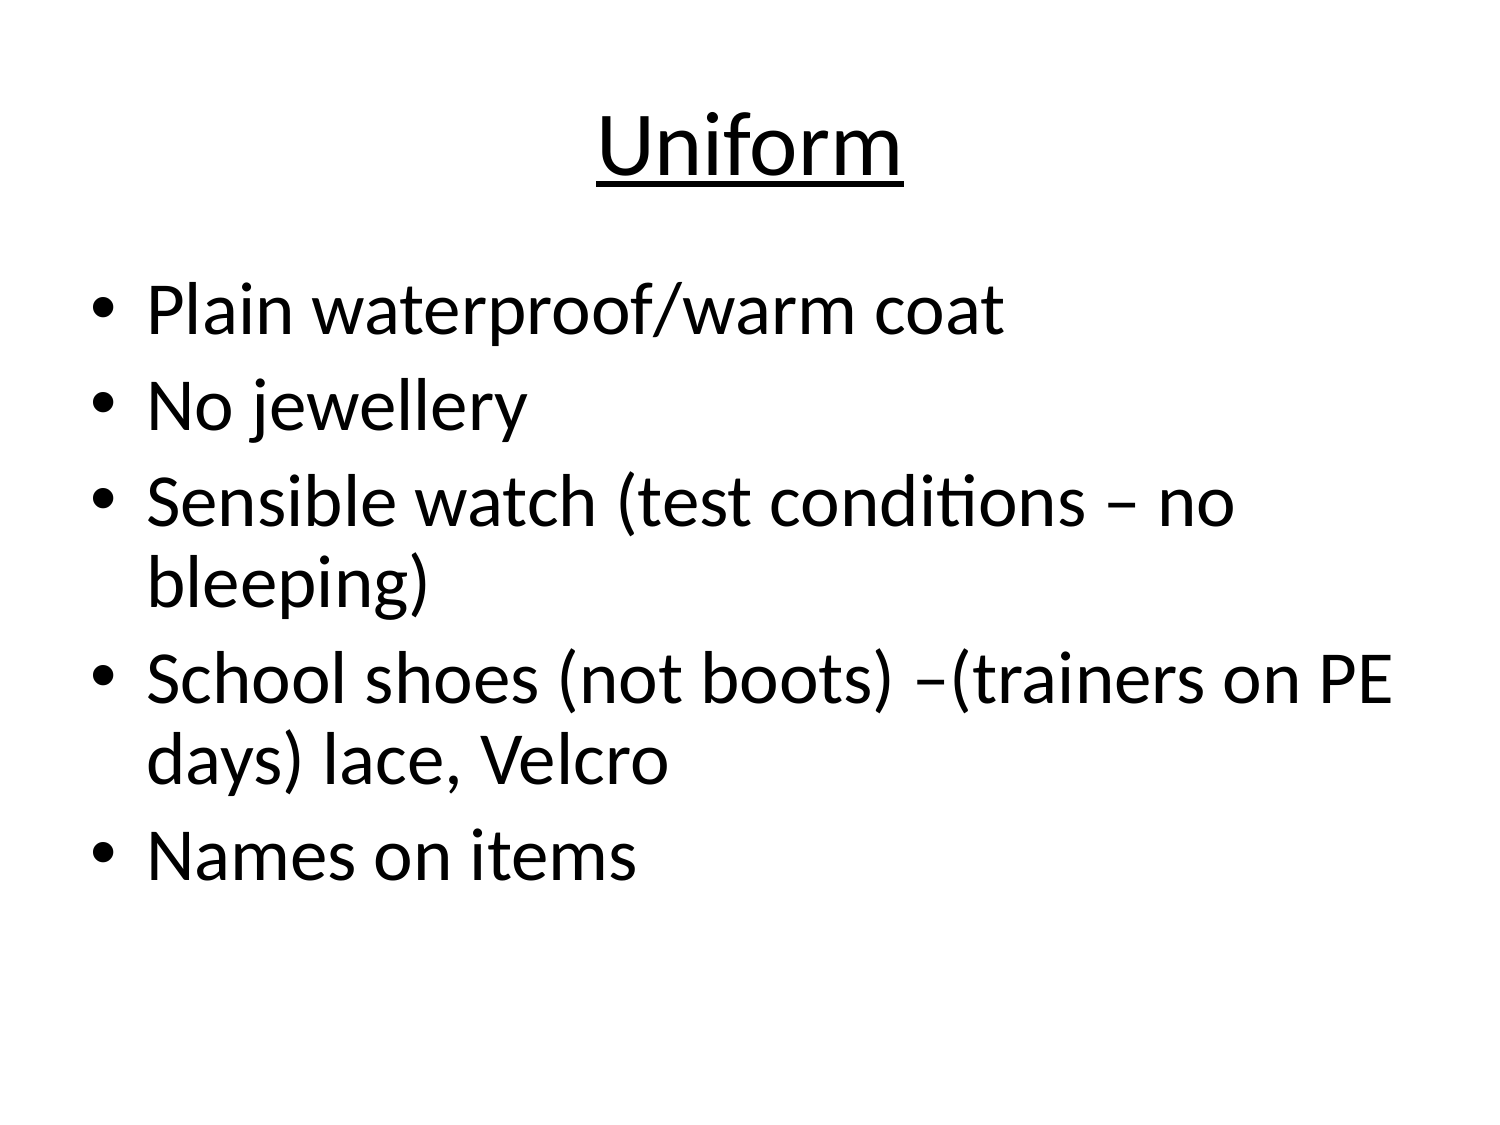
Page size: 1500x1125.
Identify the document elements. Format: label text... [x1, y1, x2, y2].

title Uniform [75, 45, 1425, 233]
list Plain waterproof/warm coat No jewellery Sensible watch (test conditions – no bleeping) School shoes (not boots) –(trainers on PE days) lace, Velcro Names on items [75, 262, 1425, 1005]
